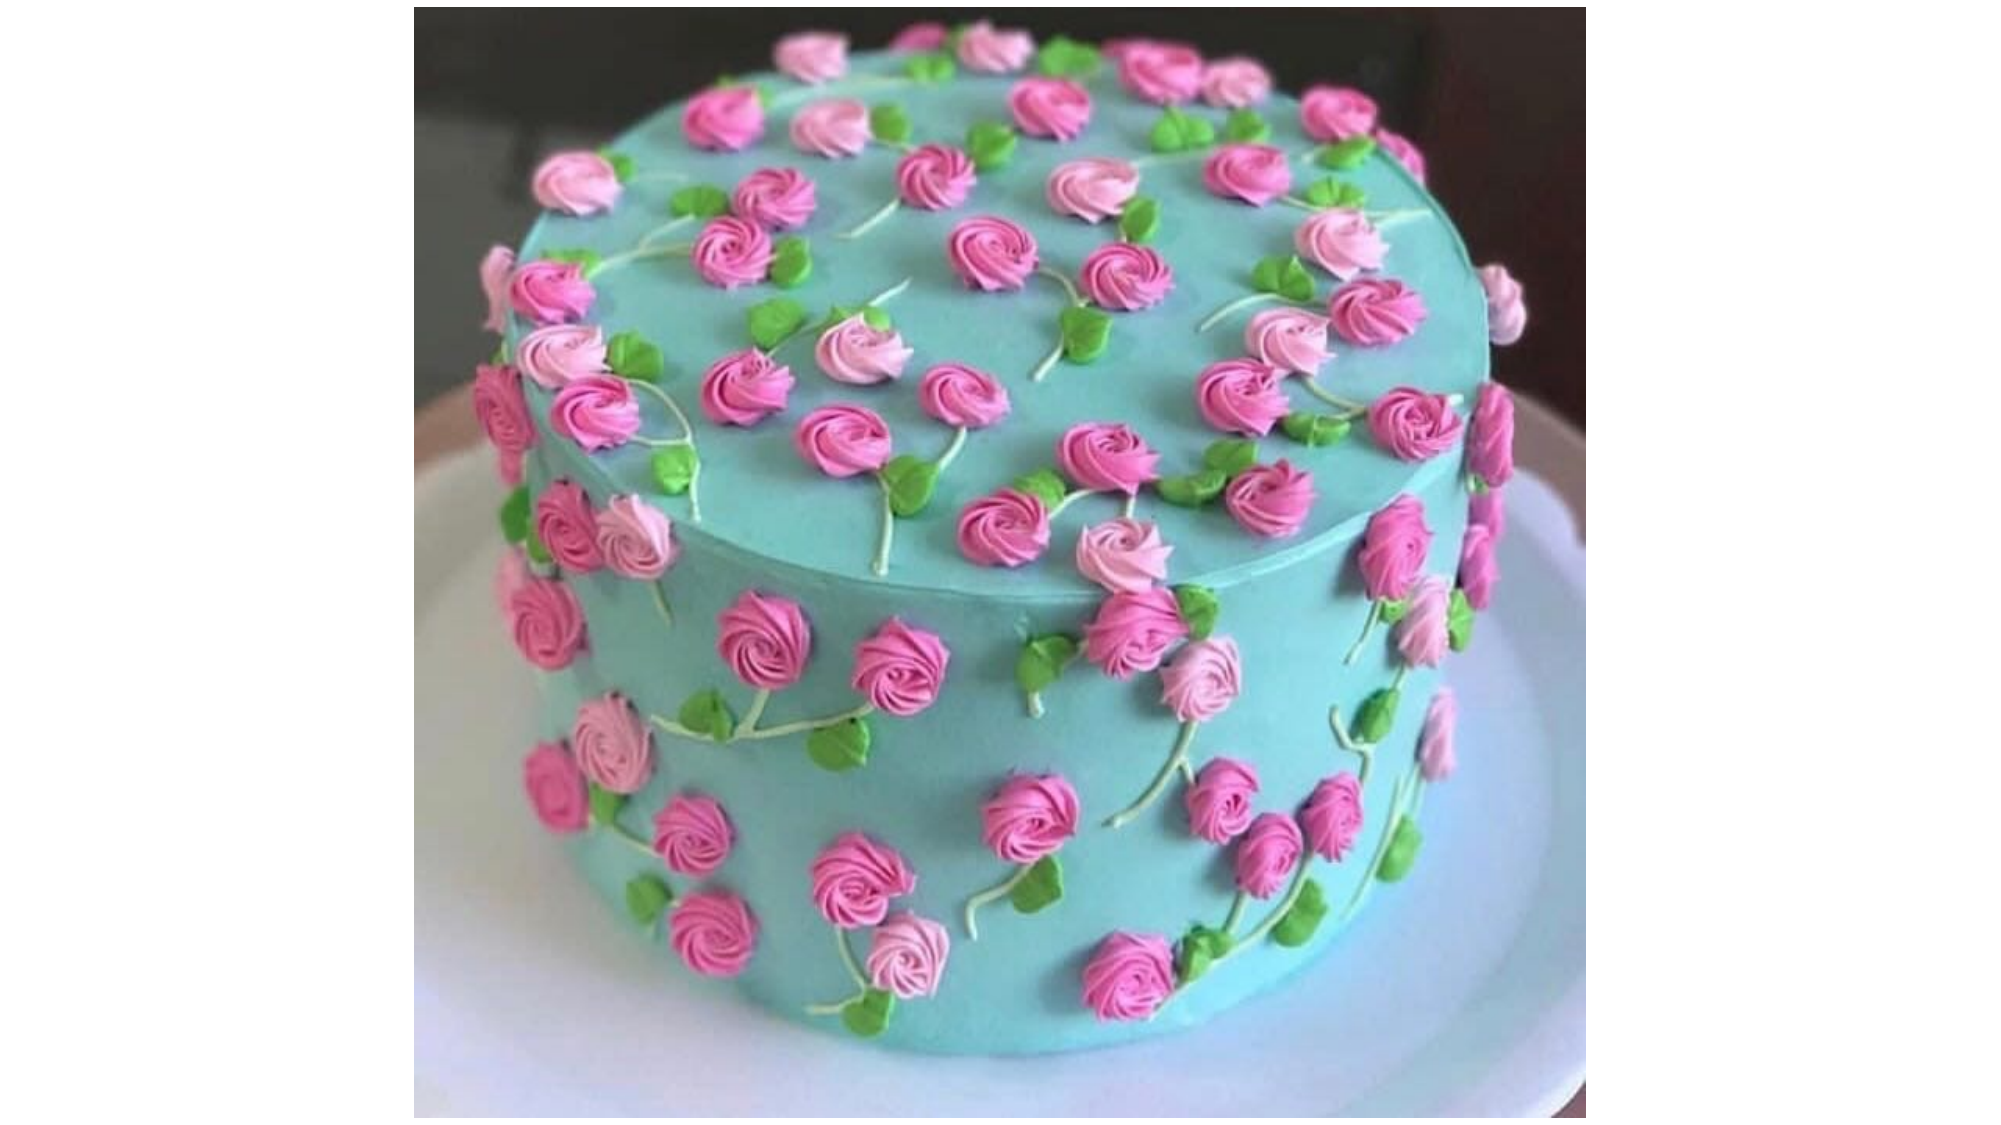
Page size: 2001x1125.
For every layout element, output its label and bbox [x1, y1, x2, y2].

picture [413, 7, 1586, 1118]
